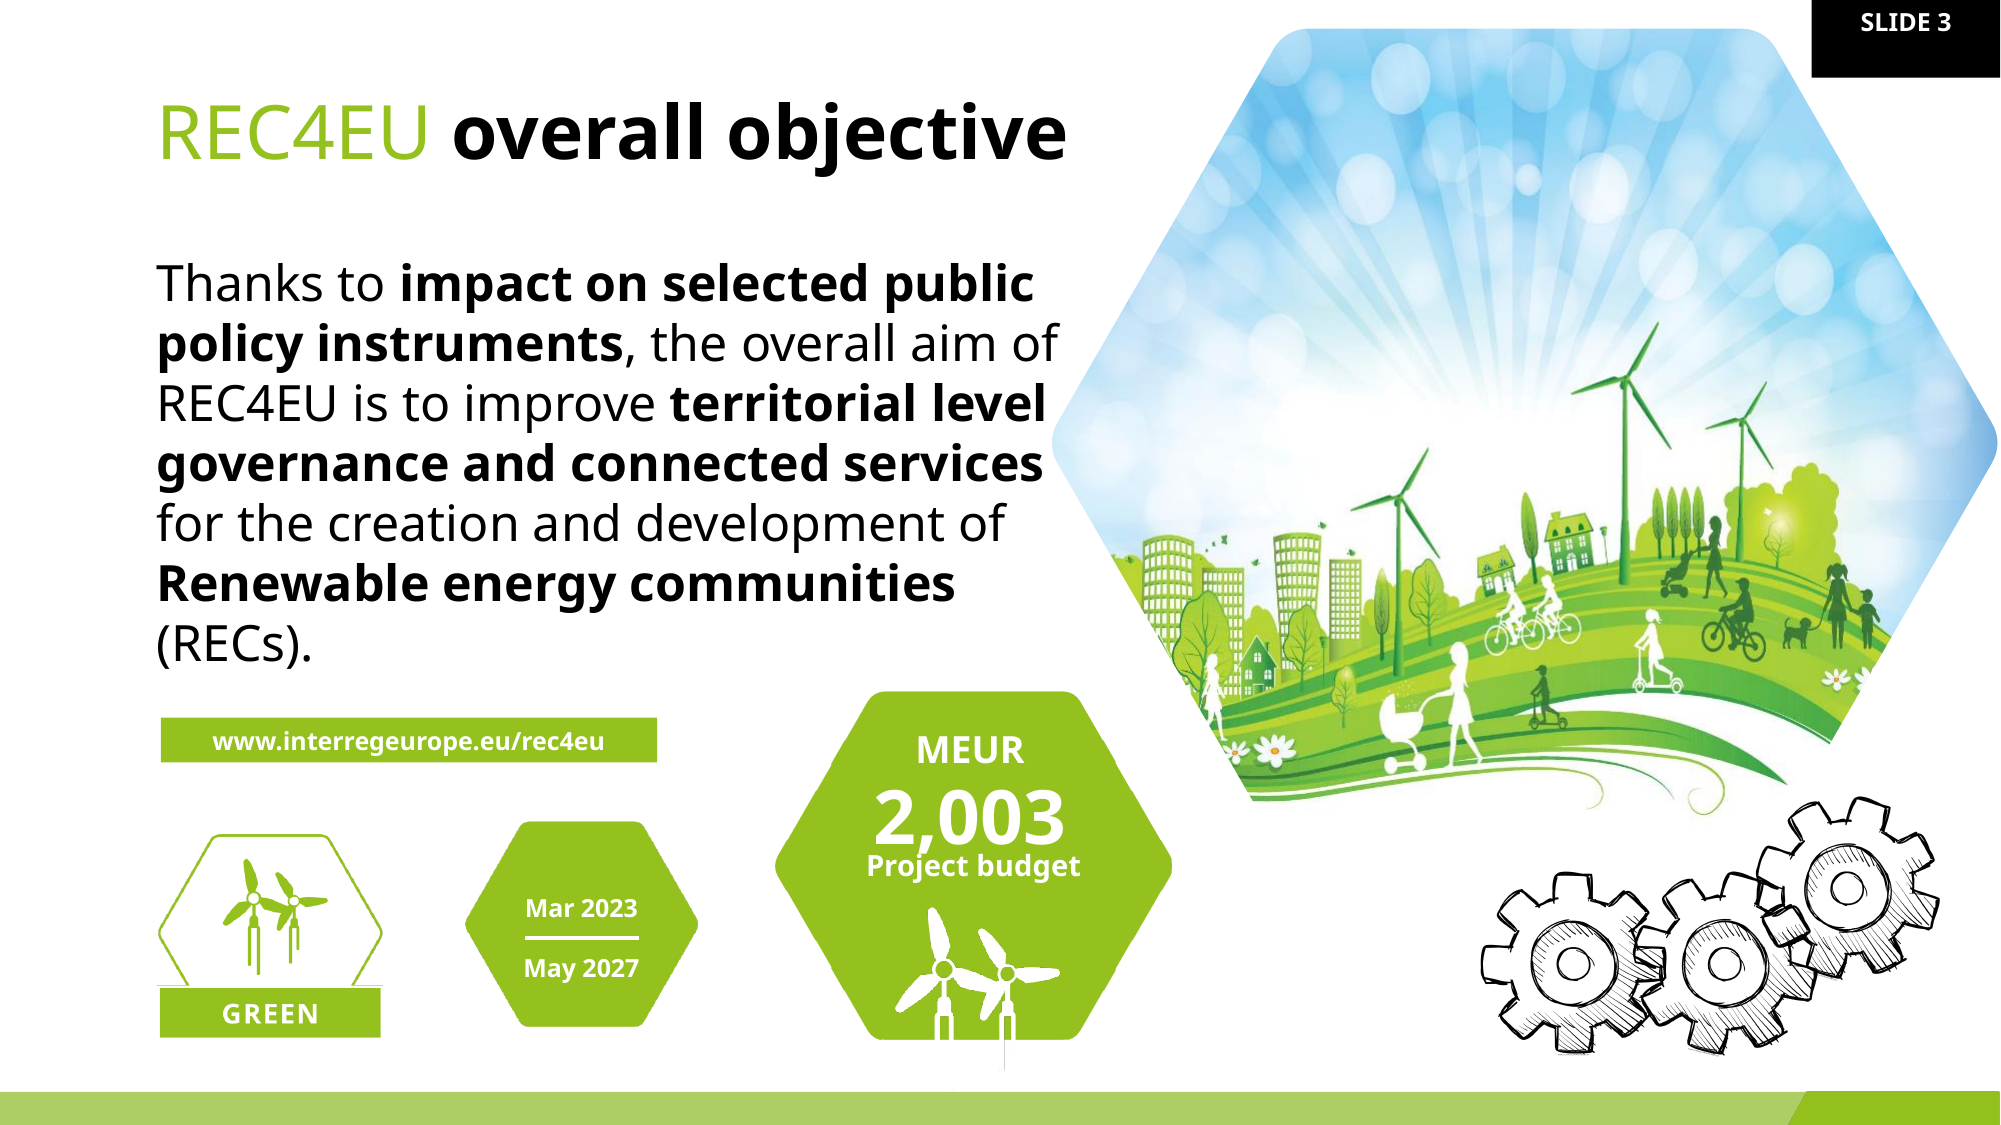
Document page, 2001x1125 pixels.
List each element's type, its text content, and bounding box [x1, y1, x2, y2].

text_box [1098, 26, 2000, 860]
picture [1478, 770, 1965, 1078]
picture [464, 821, 698, 1027]
text_box REC4EU overall objective [141, 87, 1121, 195]
picture [1785, 1091, 2000, 1125]
picture [157, 834, 383, 1040]
text_box Thanks to impact on selected public policy instruments, the overall aim of REC4EU is to improve territorial level governance and connected services for the creation and development of Renewable energy communities (RECs). [141, 244, 1098, 679]
picture [775, 691, 1172, 1090]
text_box www.interregeurope.eu/rec4eu [160, 717, 658, 763]
